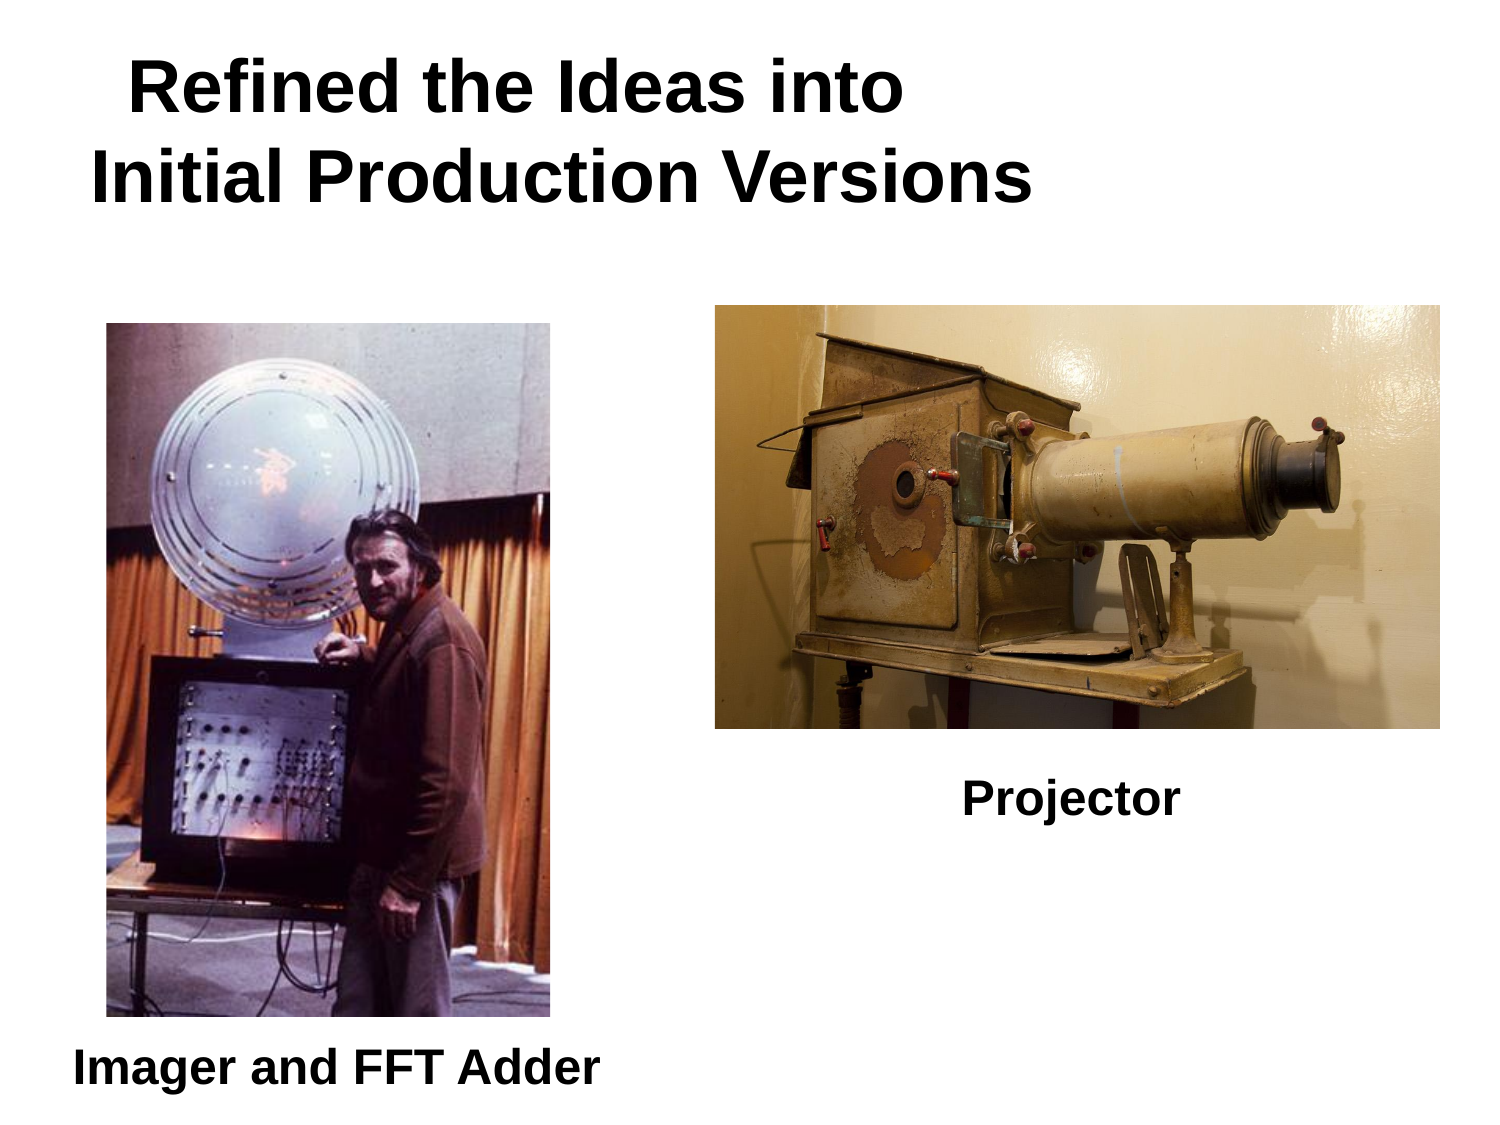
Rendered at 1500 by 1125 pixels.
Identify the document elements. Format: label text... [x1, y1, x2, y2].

text_box [106, 323, 551, 1017]
text_box [714, 305, 1441, 729]
text_box Projector [946, 750, 1409, 821]
text_box Imager and FFT Adder [57, 1019, 665, 1120]
title Refined the Ideas into Initial Production Versions [75, 45, 1425, 233]
